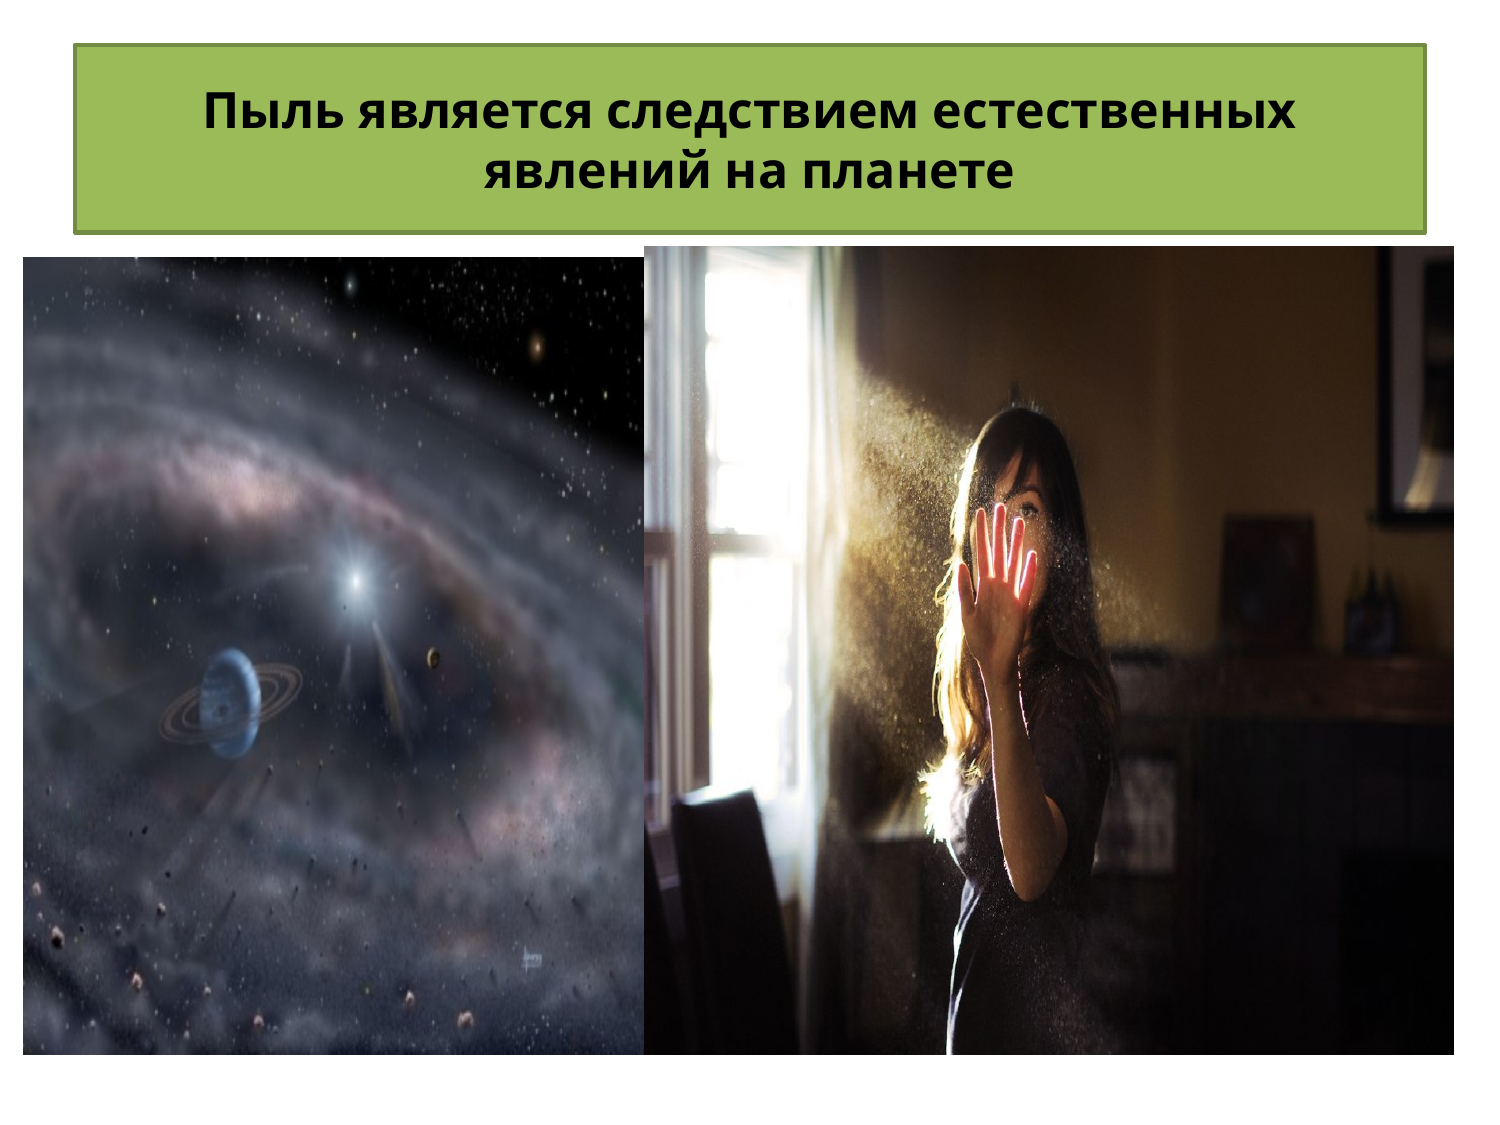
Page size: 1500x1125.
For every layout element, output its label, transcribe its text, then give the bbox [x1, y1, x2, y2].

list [644, 245, 1454, 1055]
title Пыль является следствием естественных явлений на планете [73, 43, 1427, 235]
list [23, 257, 639, 1055]
